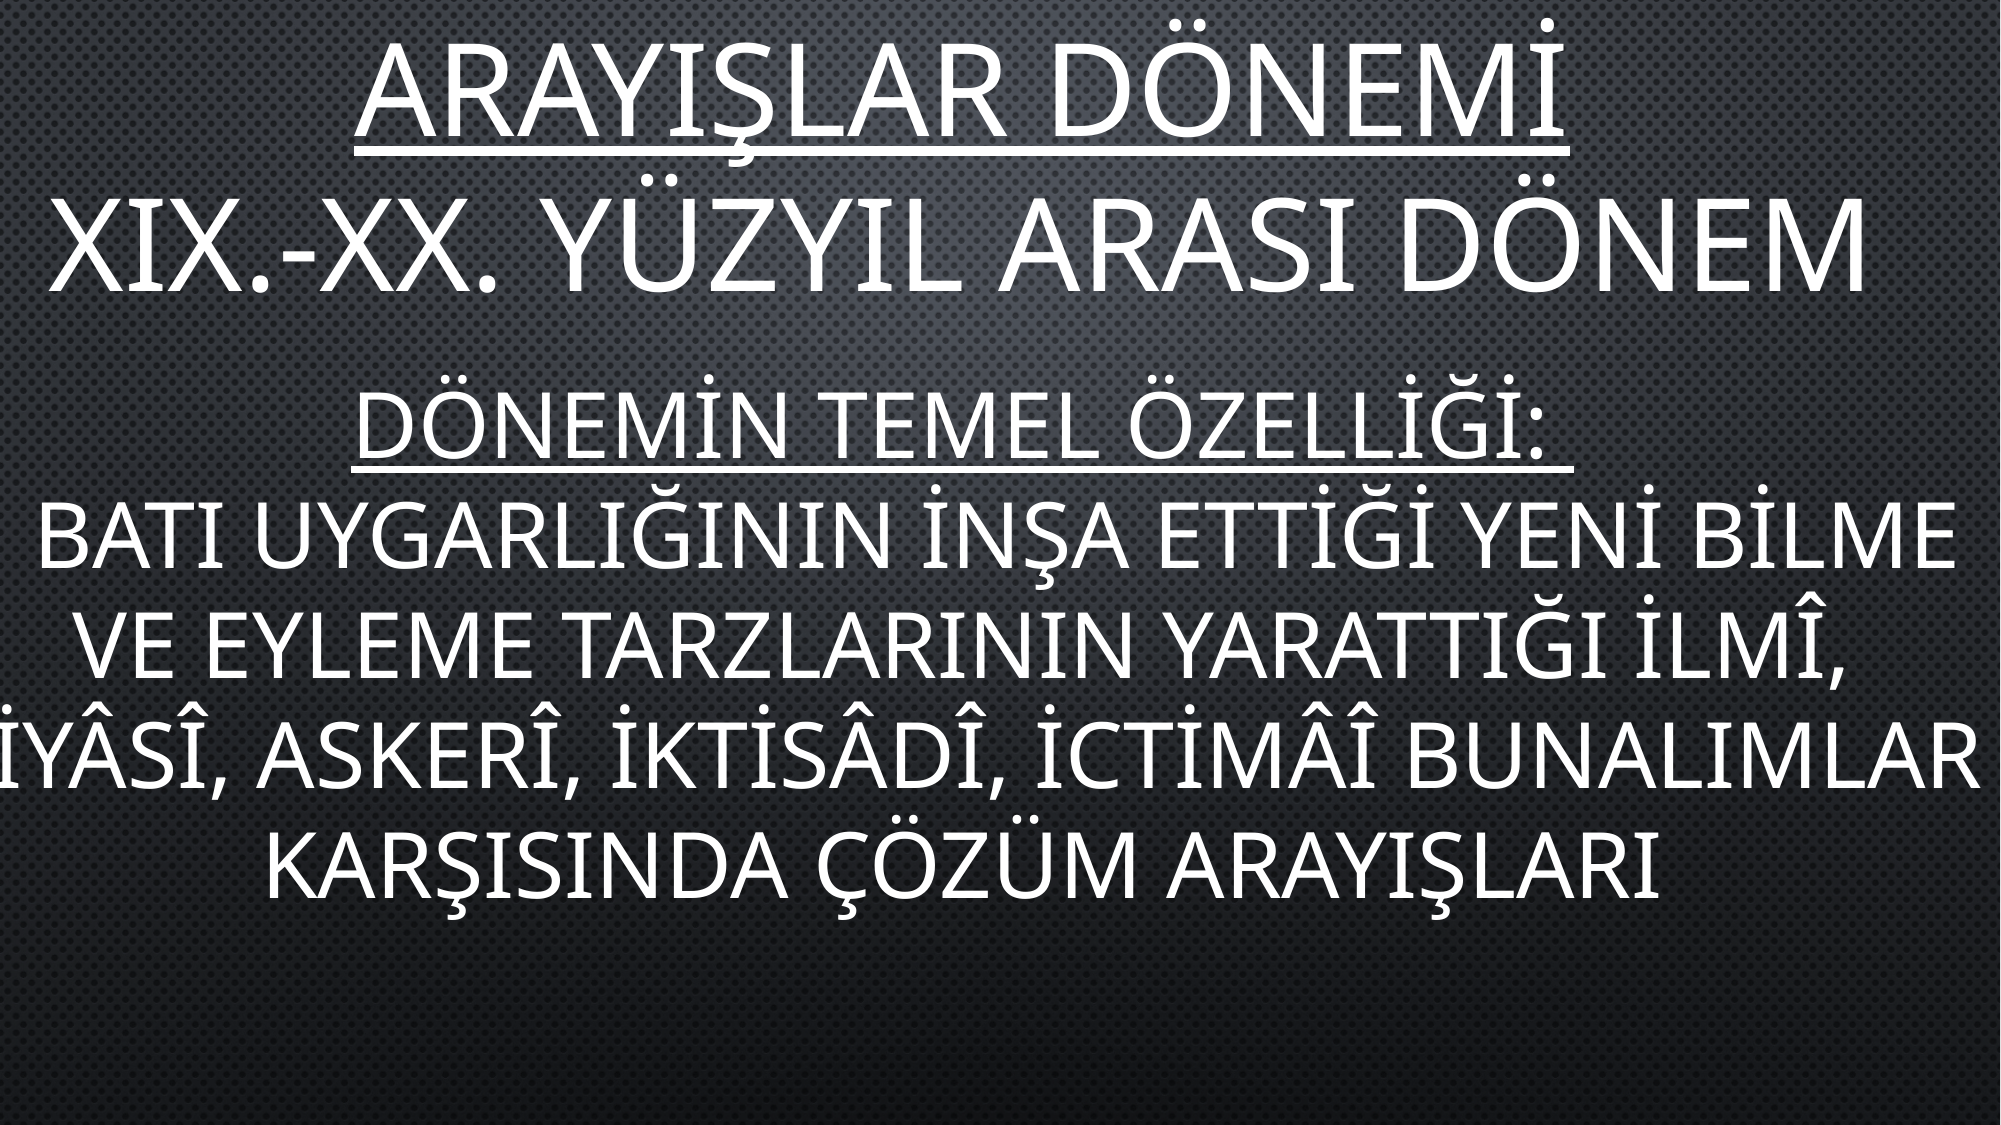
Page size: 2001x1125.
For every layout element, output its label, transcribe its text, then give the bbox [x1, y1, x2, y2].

text_box ARAYIŞLAR DÖNEMİ XIX.-XX. YÜZYIL ARASI DÖNEM DÖNEMİN TEMEL ÖZELLİĞİ: BATI UYGARLIĞININ İNŞA ETTİĞİ YENİ BİLME VE EYLEME TARZLARININ YARATTIĞI İLMÎ, SİYÂSÎ, ASKERÎ, İKTİSÂDÎ, İCTİMÂÎ BUNALIMLAR KARŞISINDA ÇÖZÜM ARAYIŞLARI [0, 0, 2000, 925]
